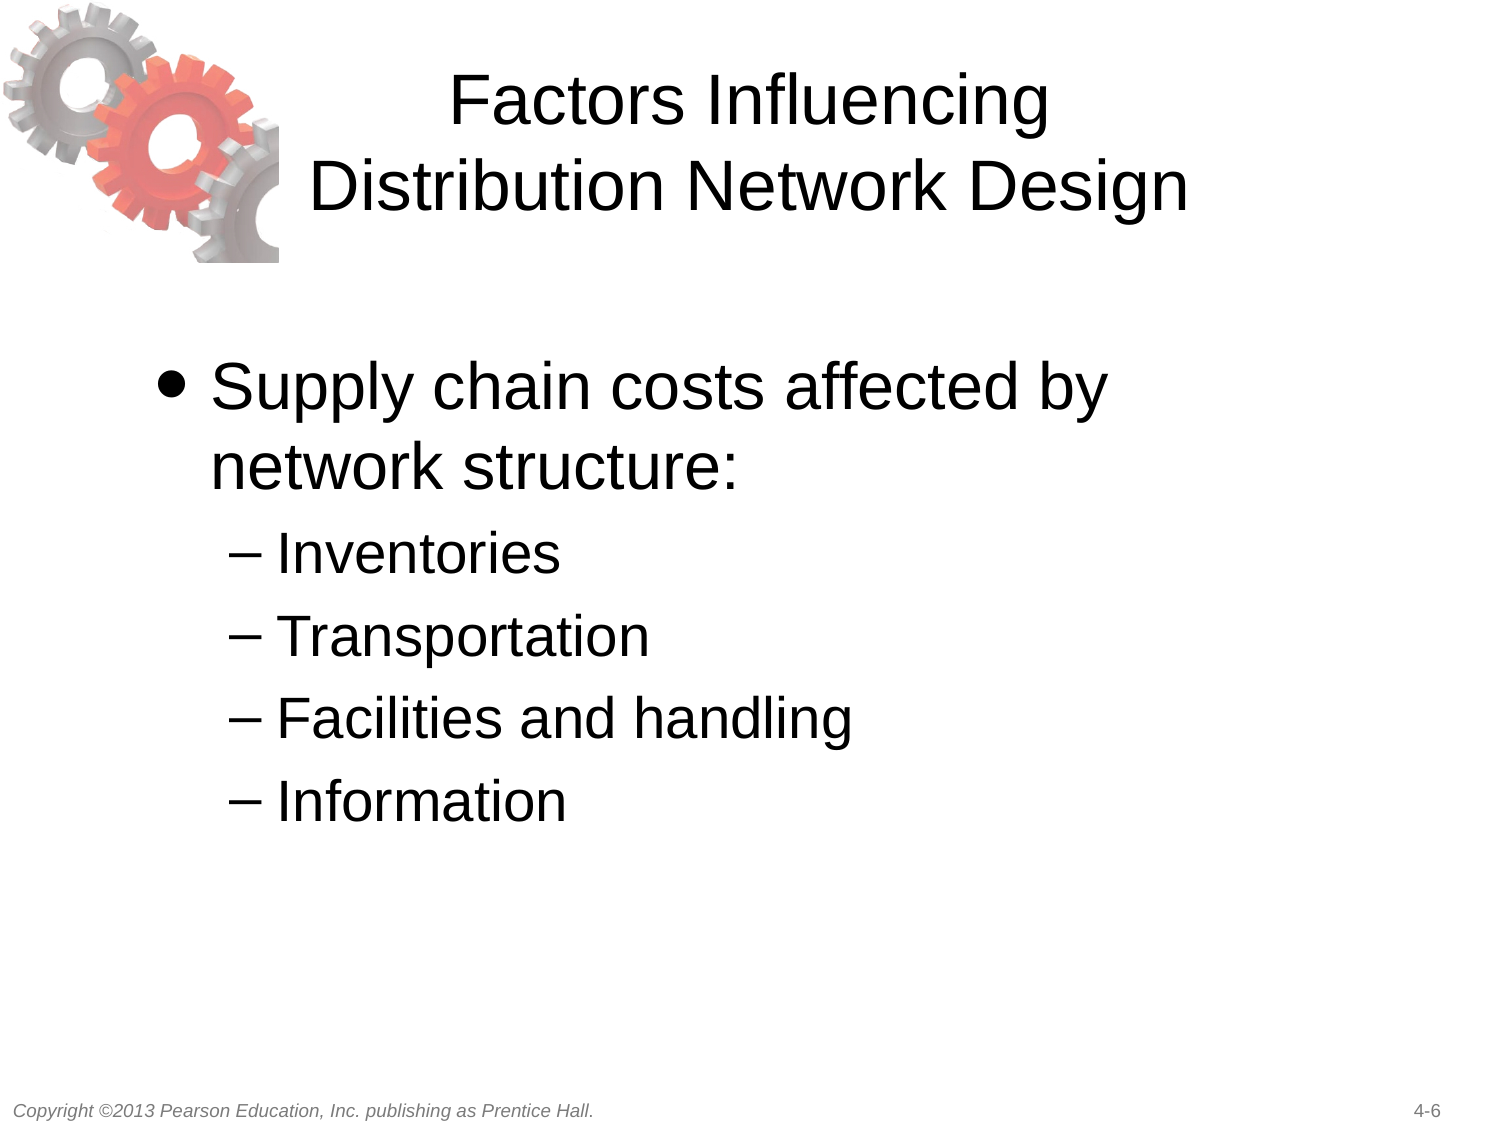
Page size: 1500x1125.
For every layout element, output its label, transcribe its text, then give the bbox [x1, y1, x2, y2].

list Supply chain costs affected by network structure: Inventories Transportation Facilities and handling Information [139, 335, 1317, 980]
picture [0, 0, 279, 263]
title Factors Influencing Distribution Network Design [74, 44, 1426, 233]
